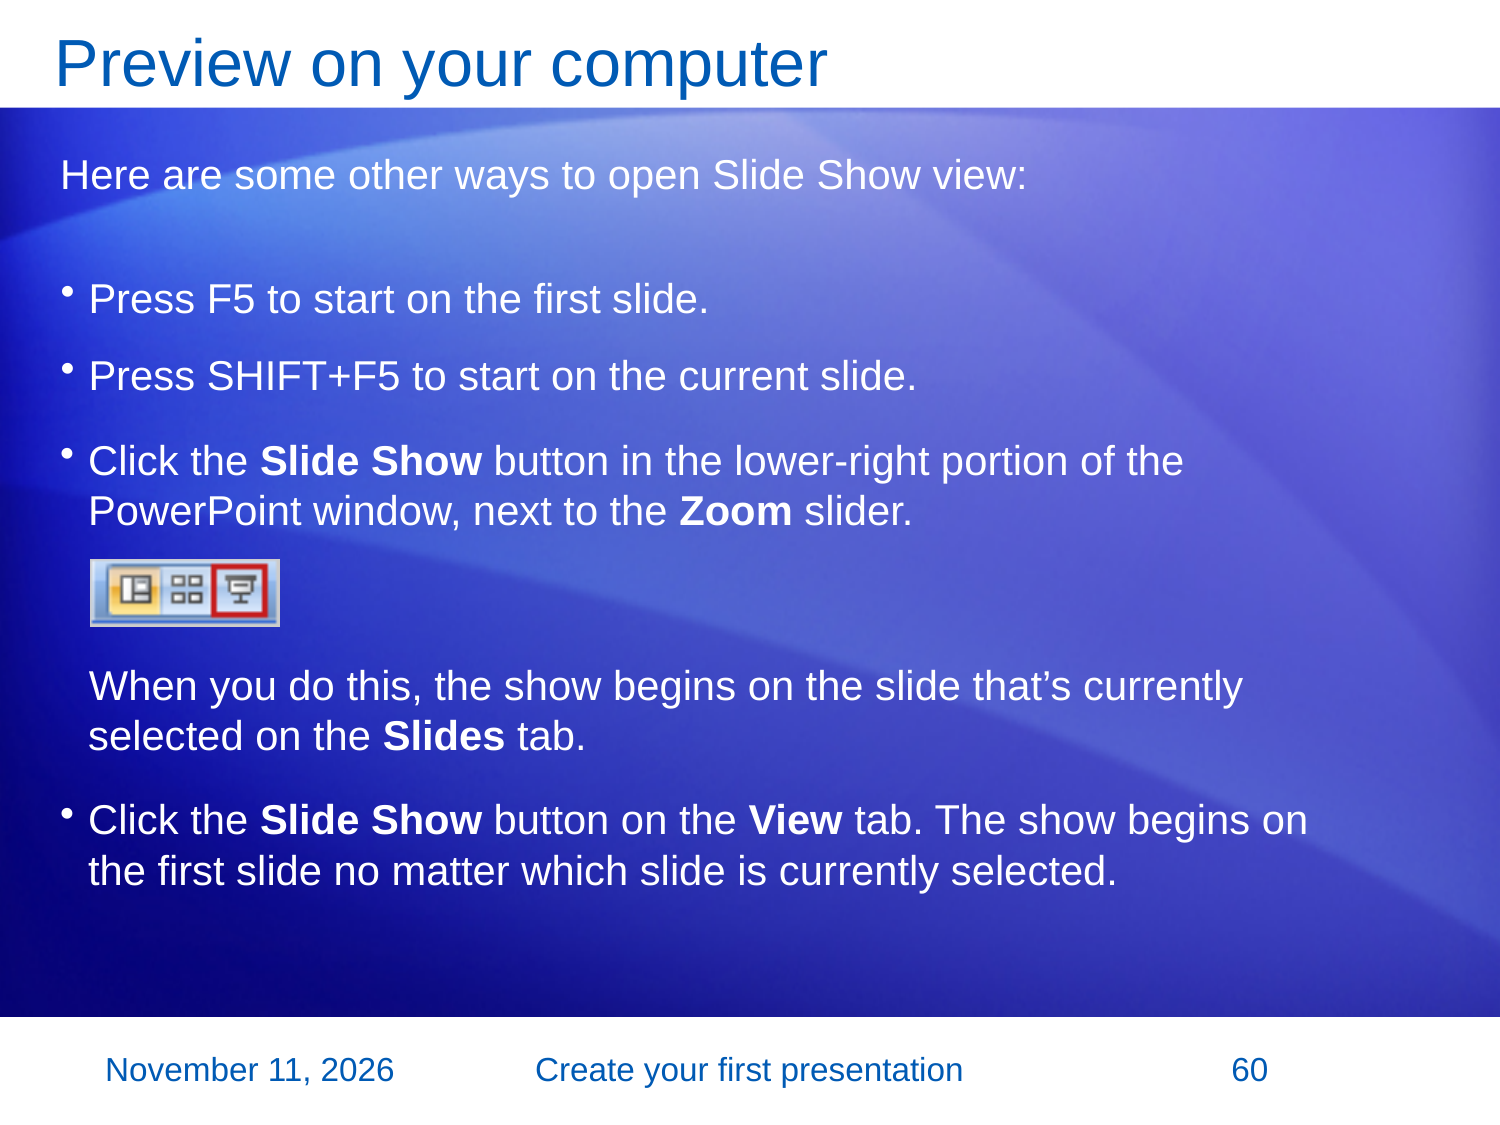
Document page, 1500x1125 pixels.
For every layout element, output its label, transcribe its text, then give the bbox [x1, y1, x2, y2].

text_box Click the Slide Show button on the View tab. The show begins on the first slide no matter which slide is currently selected. [45, 785, 1364, 911]
footer Create your first presentation [445, 1016, 1055, 1096]
title Preview on your computer [39, 9, 1500, 110]
text_box Click the Slide Show button in the lower-right portion of the PowerPoint window, next to the Zoom slider. [45, 426, 1364, 546]
text_box Here are some other ways to open Slide Show view: [45, 140, 1444, 225]
text_box When you do this, the show begins on the slide that’s currently selected on the Slides tab. [45, 651, 1364, 780]
picture [0, 108, 1500, 1017]
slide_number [74, 1016, 426, 1096]
slide_number 60 [1074, 1016, 1426, 1096]
list Press F5 to start on the first slide. Press SHIFT+F5 to start on the current slide. [45, 263, 1365, 434]
